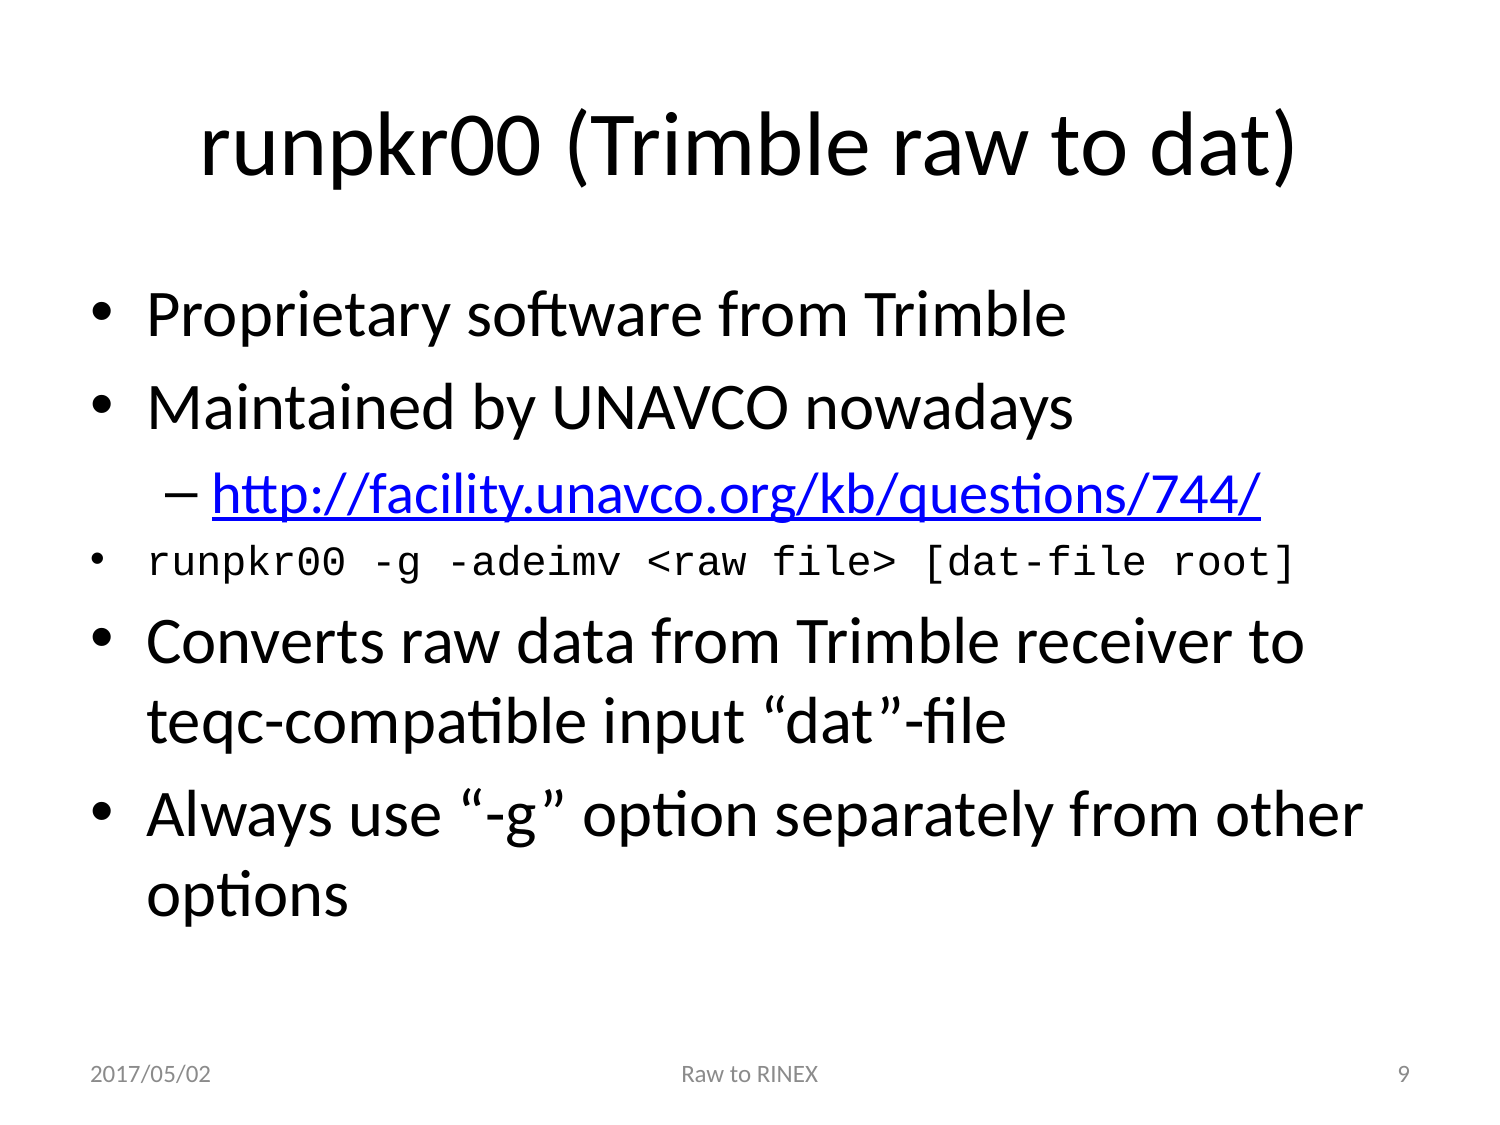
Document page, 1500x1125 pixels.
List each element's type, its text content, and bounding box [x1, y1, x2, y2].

slide_number 8 [1074, 1042, 1425, 1103]
title runpkr00 (Trimble raw to dat) [75, 45, 1425, 233]
footer Raw to RINEX [512, 1042, 988, 1103]
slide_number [75, 1042, 425, 1103]
list Proprietary software from Trimble Maintained by UNAVCO nowadays http://facility.unavco.org/kb/questions/744/ runpkr00 -g -adeimv <raw file> [dat-file root] Converts raw data from Trimble receiver to teqc-compatible input “dat”-file Always use “-g” option separately from other options [75, 262, 1425, 1005]
